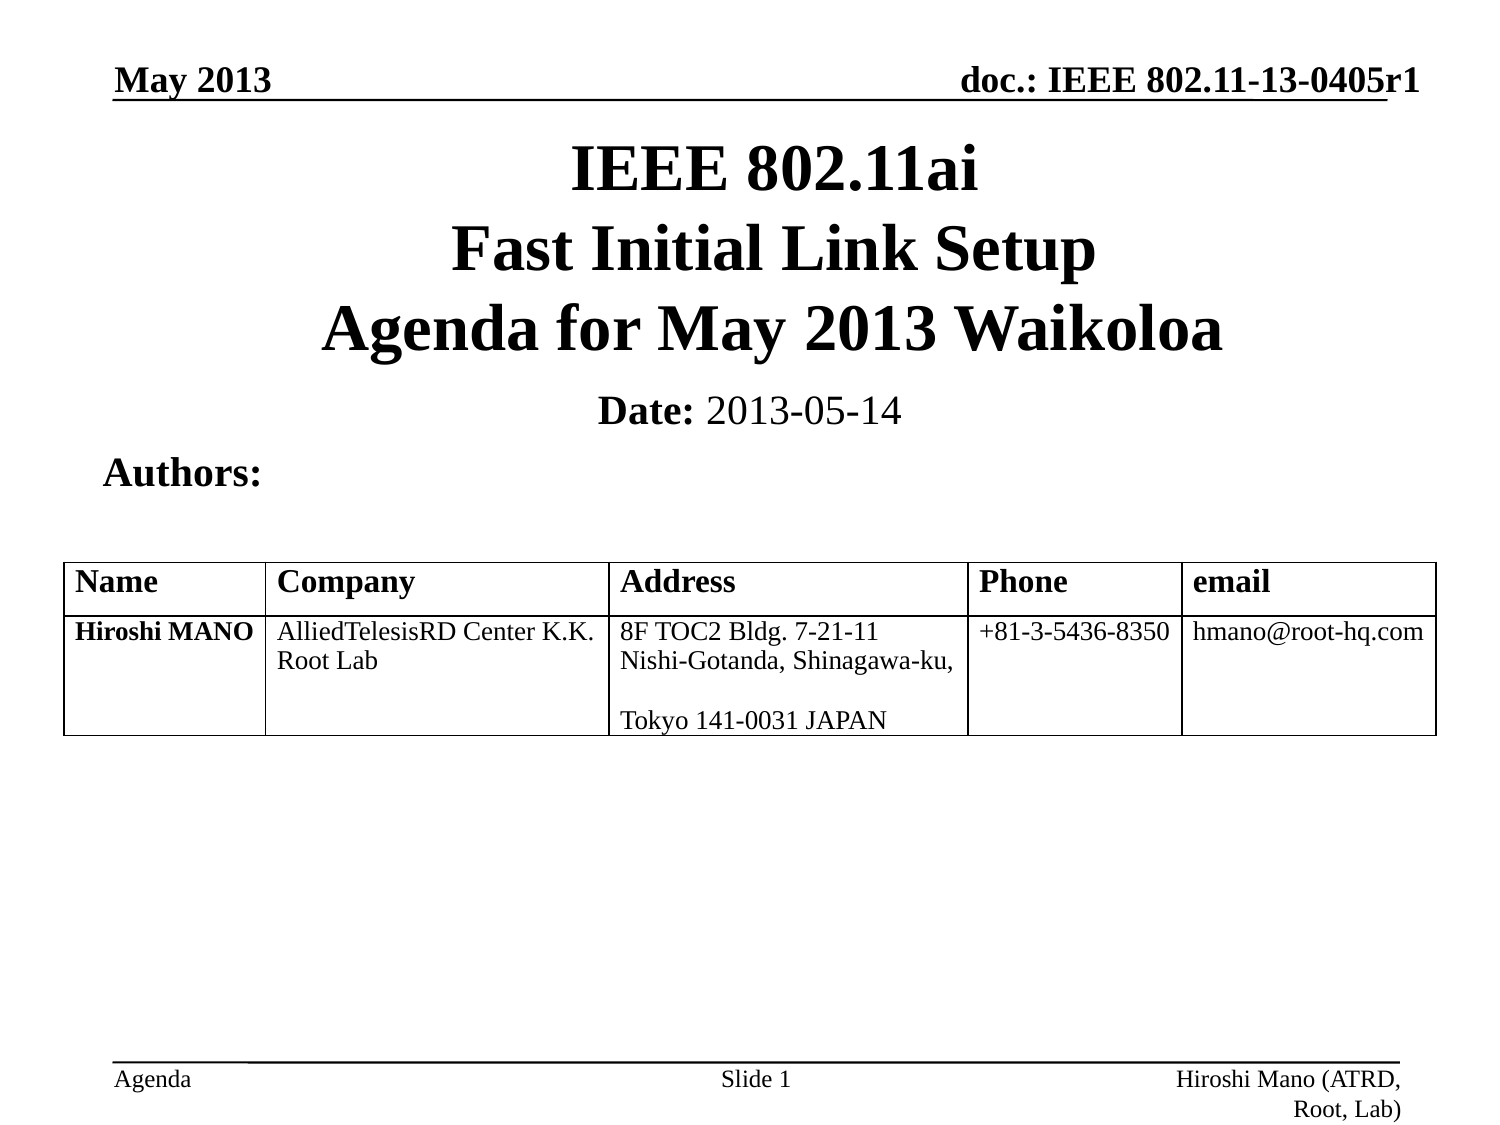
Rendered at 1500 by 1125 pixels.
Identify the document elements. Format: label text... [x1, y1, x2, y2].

table_cell AlliedTelesisRD Center K.K. Root Lab [266, 617, 608, 735]
slide_number Slide 1 [712, 1061, 800, 1093]
table_header Phone [969, 563, 1181, 615]
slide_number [114, 54, 274, 101]
table_cell 8F TOC2 Bldg. 7-21-11 Nishi-Gotanda, Shinagawa-ku, Tokyo 141-0031 JAPAN [610, 617, 967, 735]
table_header email [1183, 563, 1435, 615]
title IEEE 802.11ai Fast Initial Link Setup Agenda for May 2013 Waikoloa [112, 137, 1438, 351]
list Date: 2013-05-14 [112, 374, 1388, 438]
table_cell hmano@root-hq.com [1183, 617, 1435, 735]
table_header Address [610, 563, 967, 615]
table_cell +81-3-5436-8350 [969, 617, 1181, 735]
table_header Name [65, 563, 265, 615]
table_cell Hiroshi MANO [65, 617, 265, 735]
text_box Authors: [87, 437, 325, 500]
table_header Company [266, 563, 608, 615]
footer Hiroshi Mano (ATRD, Root, Lab) [1171, 1061, 1402, 1093]
